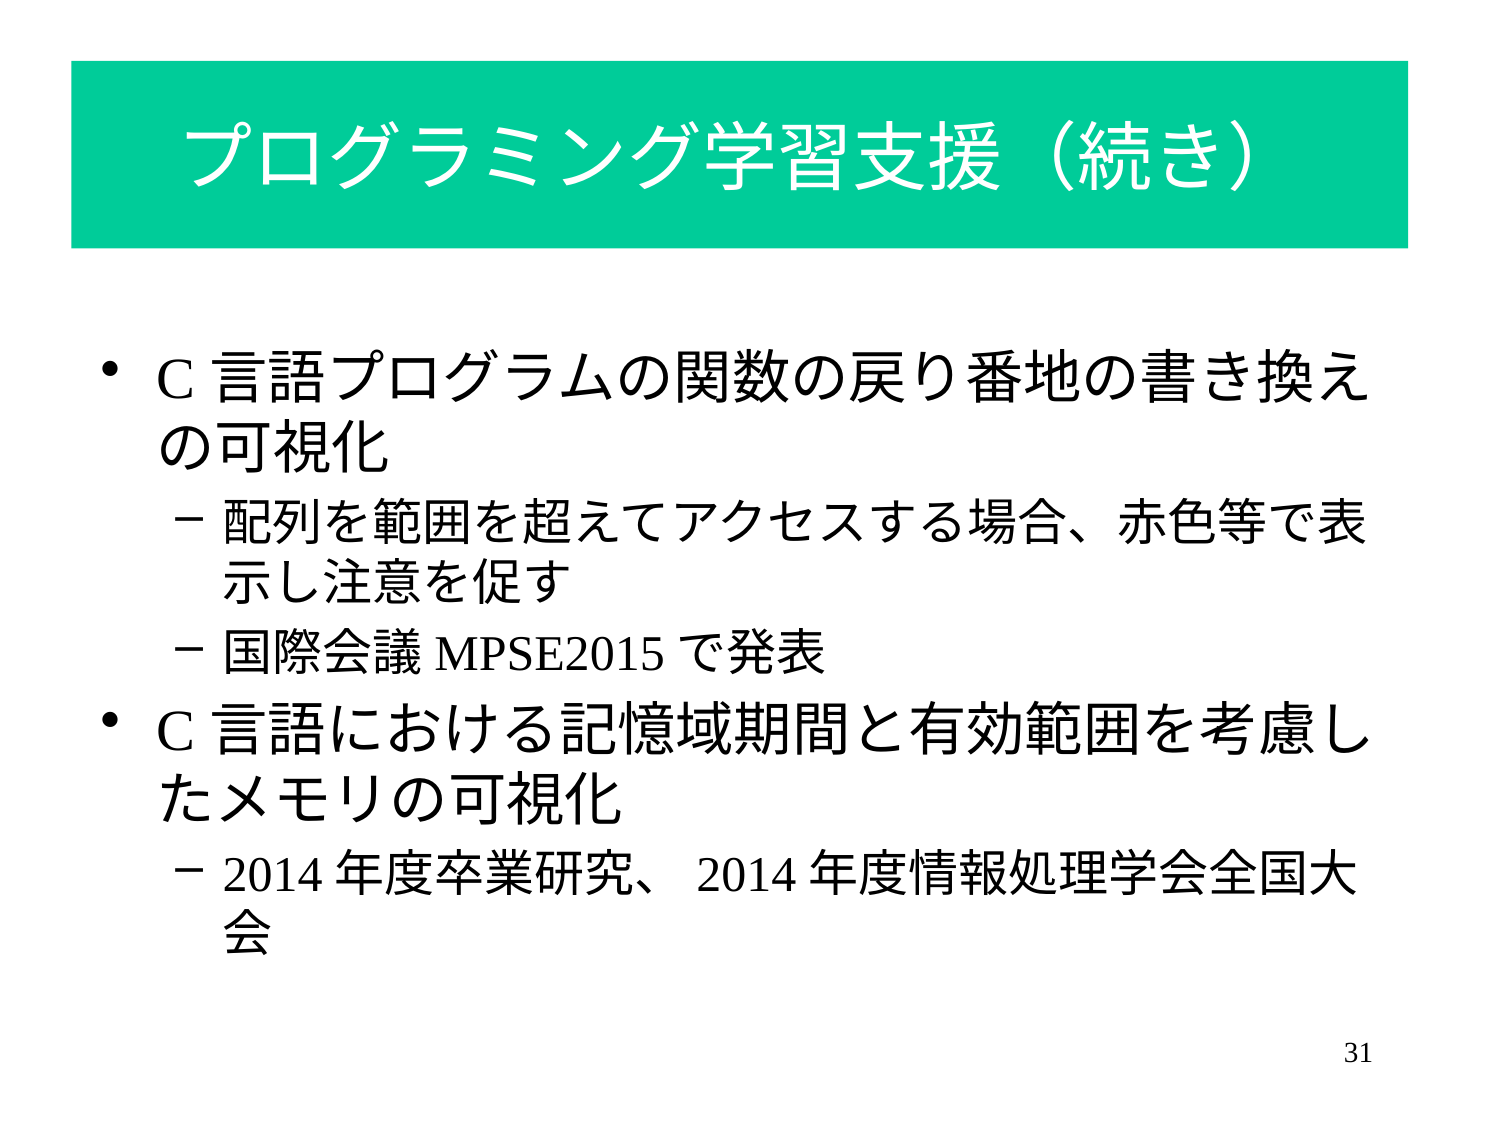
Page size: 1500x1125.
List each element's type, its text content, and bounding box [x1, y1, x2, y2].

text_box プログラミング学習支援（続き） [71, 60, 1409, 249]
list C言語プログラムの関数の戻り番地の書き換えの可視化 配列を範囲を超えてアクセスする場合、赤色等で表示し注意を促す 国際会議MPSE2015で発表 C言語における記憶域期間と有効範囲を考慮したメモリの可視化 2014年度卒業研究、2014年度情報処理学会全国大会 [85, 332, 1395, 1003]
slide_number 31 [1071, 1026, 1389, 1105]
